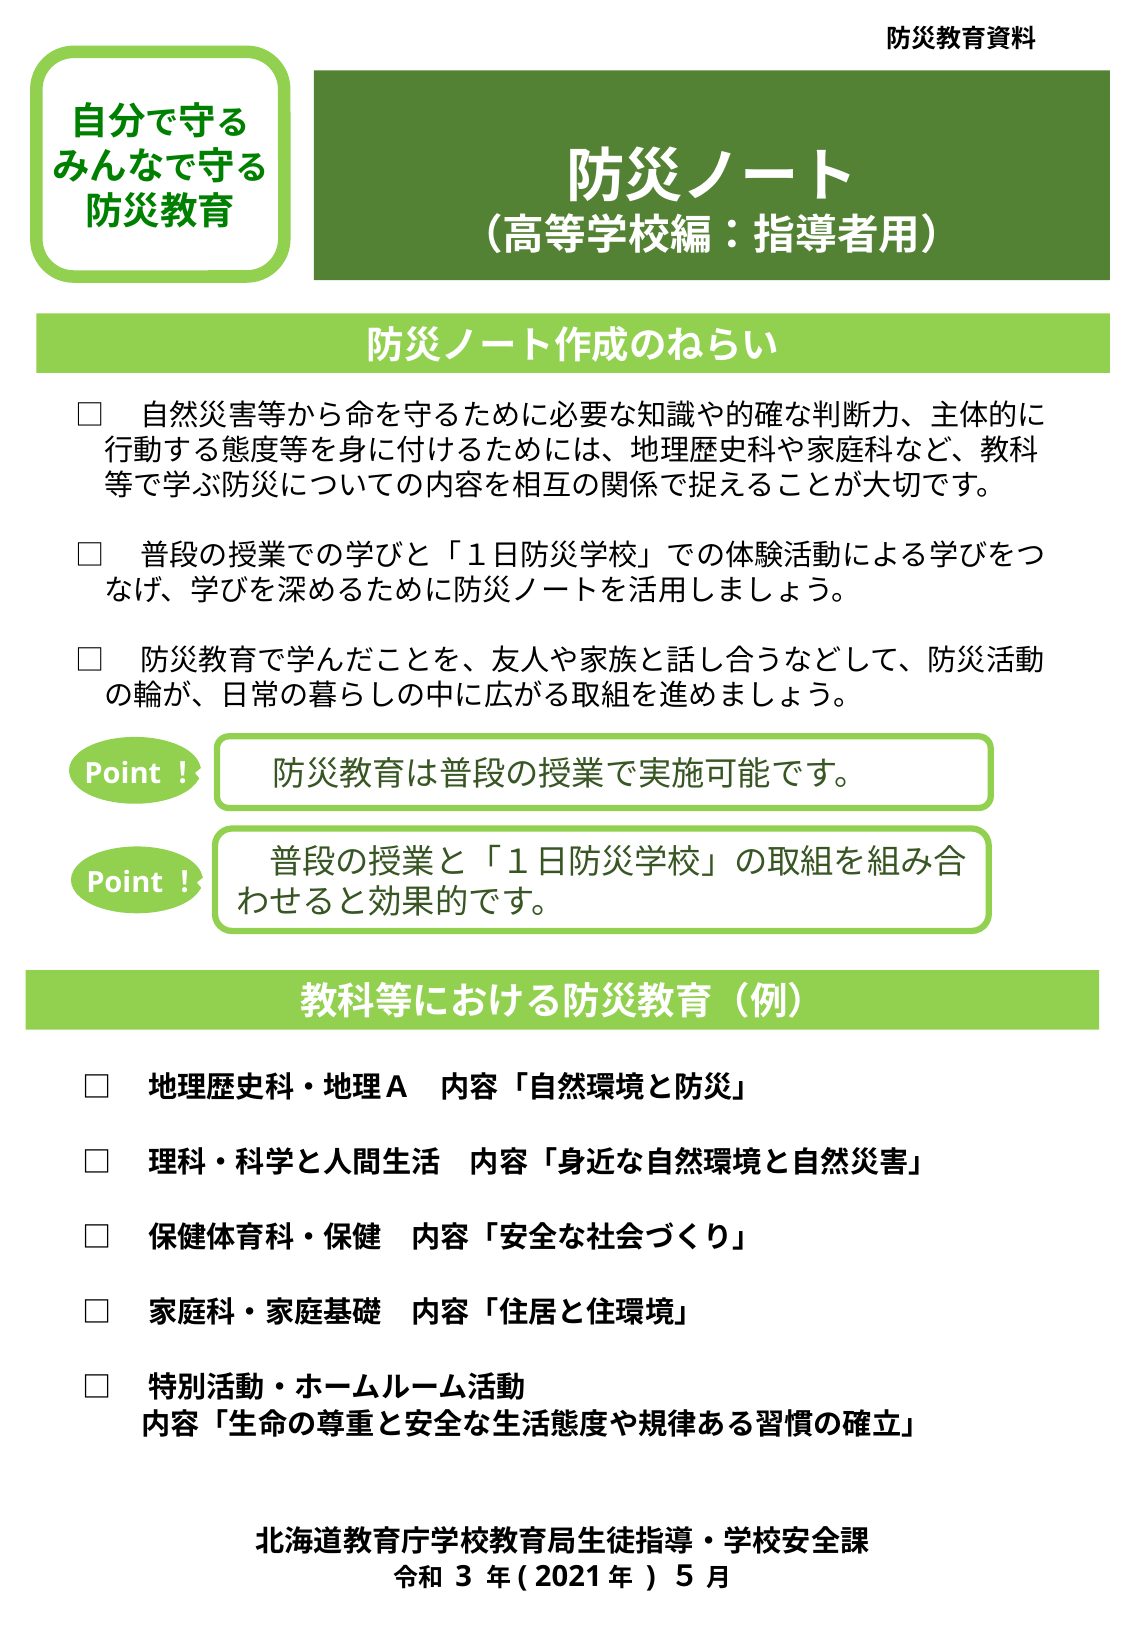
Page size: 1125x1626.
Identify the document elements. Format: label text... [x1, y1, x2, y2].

text_box 自分で守る みんなで守る 防災教育 [35, 50, 286, 278]
text_box [94, 738, 176, 746]
text_box 北海道教育庁学校教育局生徒指導・学校安全課 令和 3 年( 2021年 ) ５ 月 [0, 1514, 1125, 1600]
text_box 防災教育は普段の授業で実施可能です。 [215, 735, 992, 810]
text_box 防災教育資料 [812, 10, 1111, 53]
text_box [104, 907, 169, 912]
text_box [95, 848, 179, 856]
text_box [101, 797, 169, 802]
text_box Point！ [69, 746, 216, 797]
text_box 教科等における防災教育（例） [25, 970, 1100, 1030]
text_box □ 自然災害等から命を守るために必要な知識や的確な判断力、主体的に 行動する態度等を身に付けるためには、地理歴史科や家庭科など、教科 等で学ぶ防災についての内容を相互の関係で捉えることが大切です。 □ 普段の授業での学びと「１日防災学校」での体験活動による学びをつ なげ、学びを深めるために防災ノートを活用しましょう。 □ 防災教育で学んだことを、友人や家族と話し合うなどして、防災活動 の輪が、日常の暮らしの中に広がる取組を進めましょう。 [73, 394, 1111, 630]
text_box 防災ノート （高等学校編：指導者用） [313, 70, 1110, 281]
text_box □ 地理歴史科・地理Ａ 内容「自然環境と防災」 □ 理科・科学と人間生活 内容「身近な自然環境と自然災害」 □ 保健体育科・保健 内容「安全な社会づくり」 □ 家庭科・家庭基礎 内容「住居と住環境」 □ 特別活動・ホームルーム活動 内容「生命の尊重と安全な生活態度や規律ある習慣の確立」 [67, 1020, 1064, 1524]
text_box 普段の授業と「１日防災学校」の取組を組み合わせると効果的です。 [213, 827, 990, 933]
text_box 防災ノート作成のねらい [36, 313, 1110, 373]
text_box Point！ [71, 856, 213, 907]
